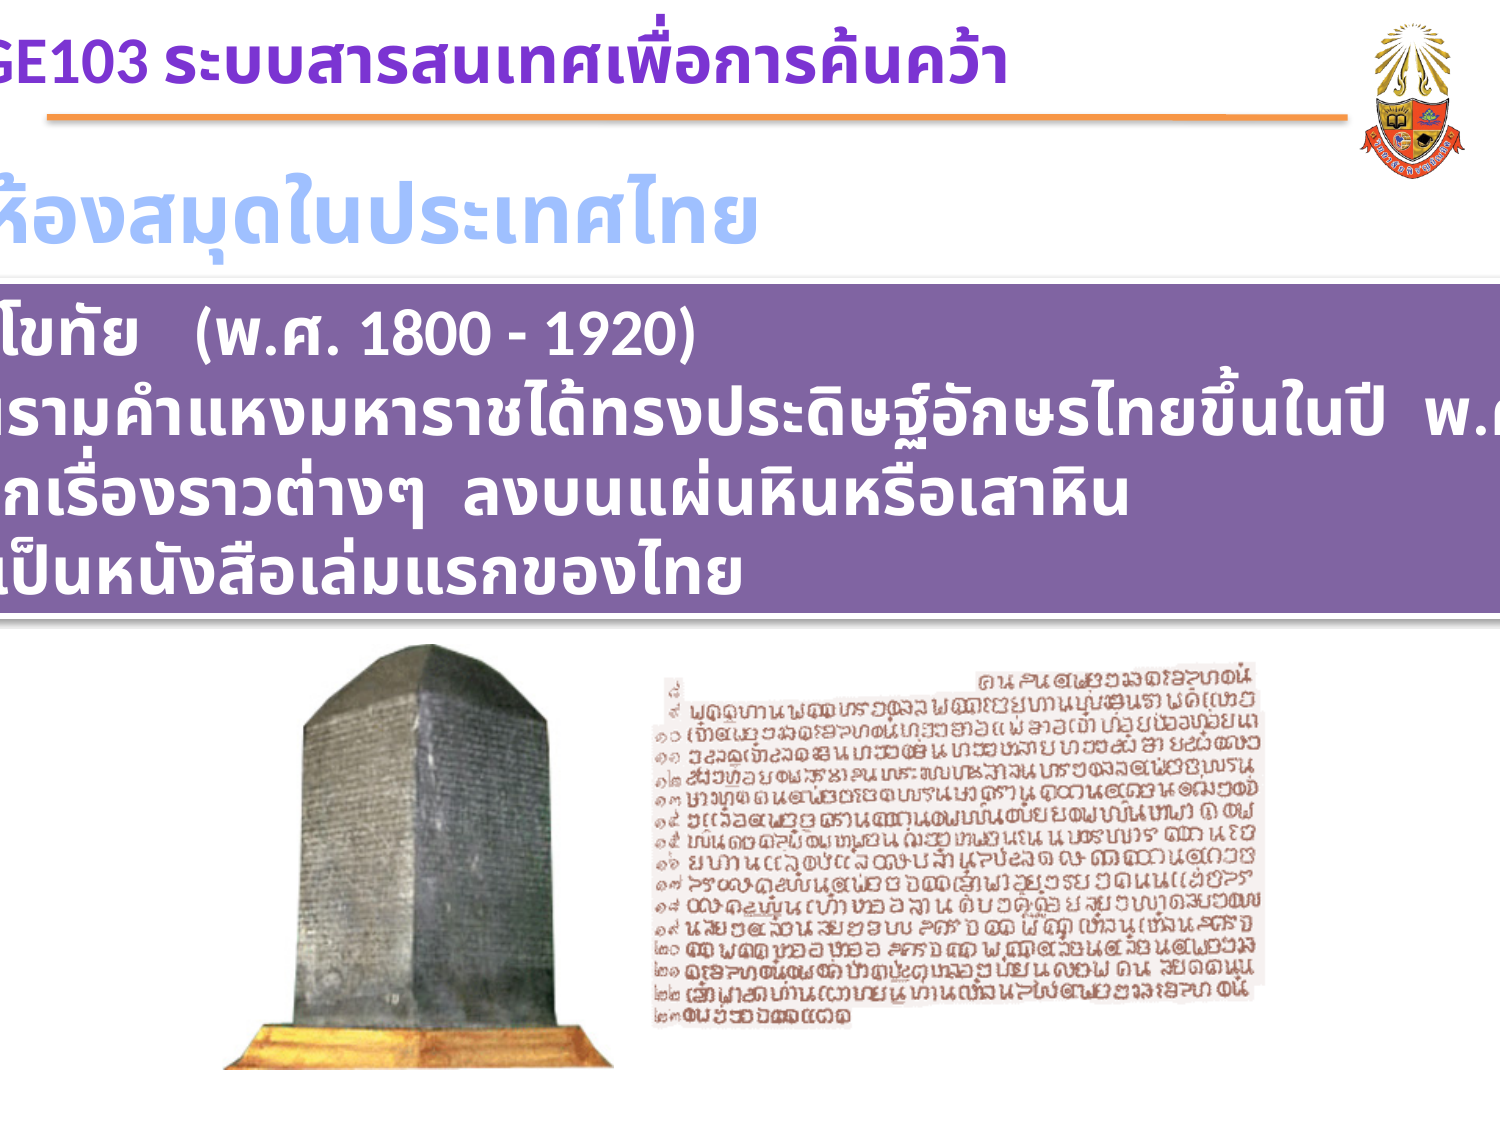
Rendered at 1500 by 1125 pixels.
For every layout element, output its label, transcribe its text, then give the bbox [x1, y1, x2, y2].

text_box สมัยสุโขทัย (พ.ศ. 1800 - 1920) พ่อขุนรามคำแหงมหาราชได้ทรงประดิษฐ์อักษรไทยขึ้นในปี พ.ศ. 1826 ได้จารึกเรื่องราวต่างๆ ลงบนแผ่นหินหรือเสาหิน ถือว่าเป็นหนังสือเล่มแรกของไทย [0, 278, 1500, 619]
picture [1359, 23, 1466, 180]
picture [644, 656, 1270, 1037]
picture [222, 644, 614, 1070]
text_box ห้องสมุดในประเทศไทย [0, 152, 778, 268]
text_box GE103 ระบบสารสนเทศเพื่อการค้นคว้า [0, 9, 1026, 105]
